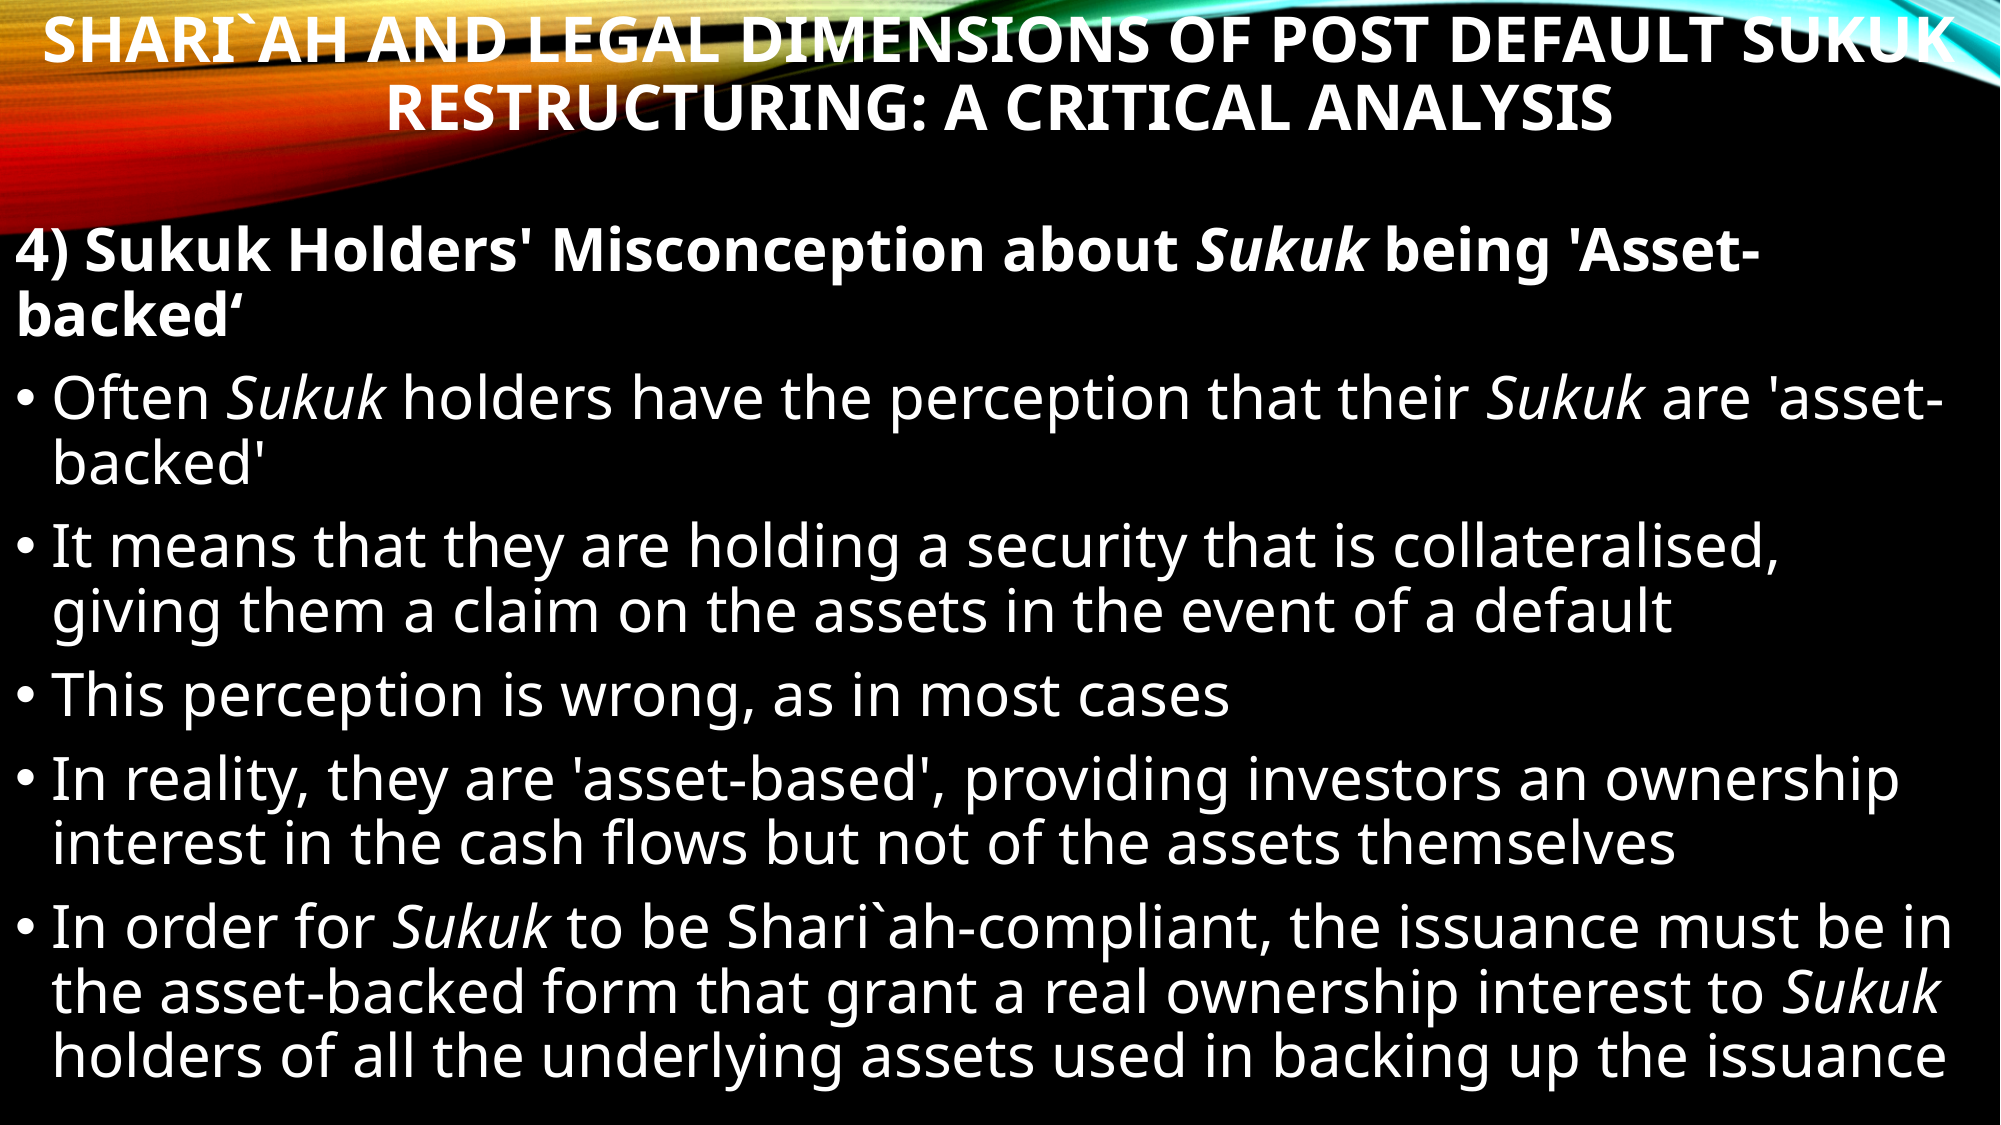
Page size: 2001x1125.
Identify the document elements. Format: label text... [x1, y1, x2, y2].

list 4) Sukuk Holders' Misconception about Sukuk being 'Asset-backed‘ Often Sukuk holders have the perception that their Sukuk are 'asset-backed' It means that they are holding a security that is collateralised, giving them a claim on the assets in the event of a default This perception is wrong, as in most cases In reality, they are 'asset-based', providing investors an ownership interest in the cash flows but not of the assets themselves In order for Sukuk to be Shari`ah-compliant, the issuance must be in the asset-backed form that grant a real ownership interest to Sukuk holders of all the underlying assets used in backing up the issuance [0, 211, 1975, 1125]
title SHARI`AH AND LEGAL DIMENSIONS OF POST DEFAULT SUKUK RESTRUCTURING: A CRITICAL ANALYSIS [0, 0, 2000, 153]
picture [0, 153, 2000, 237]
